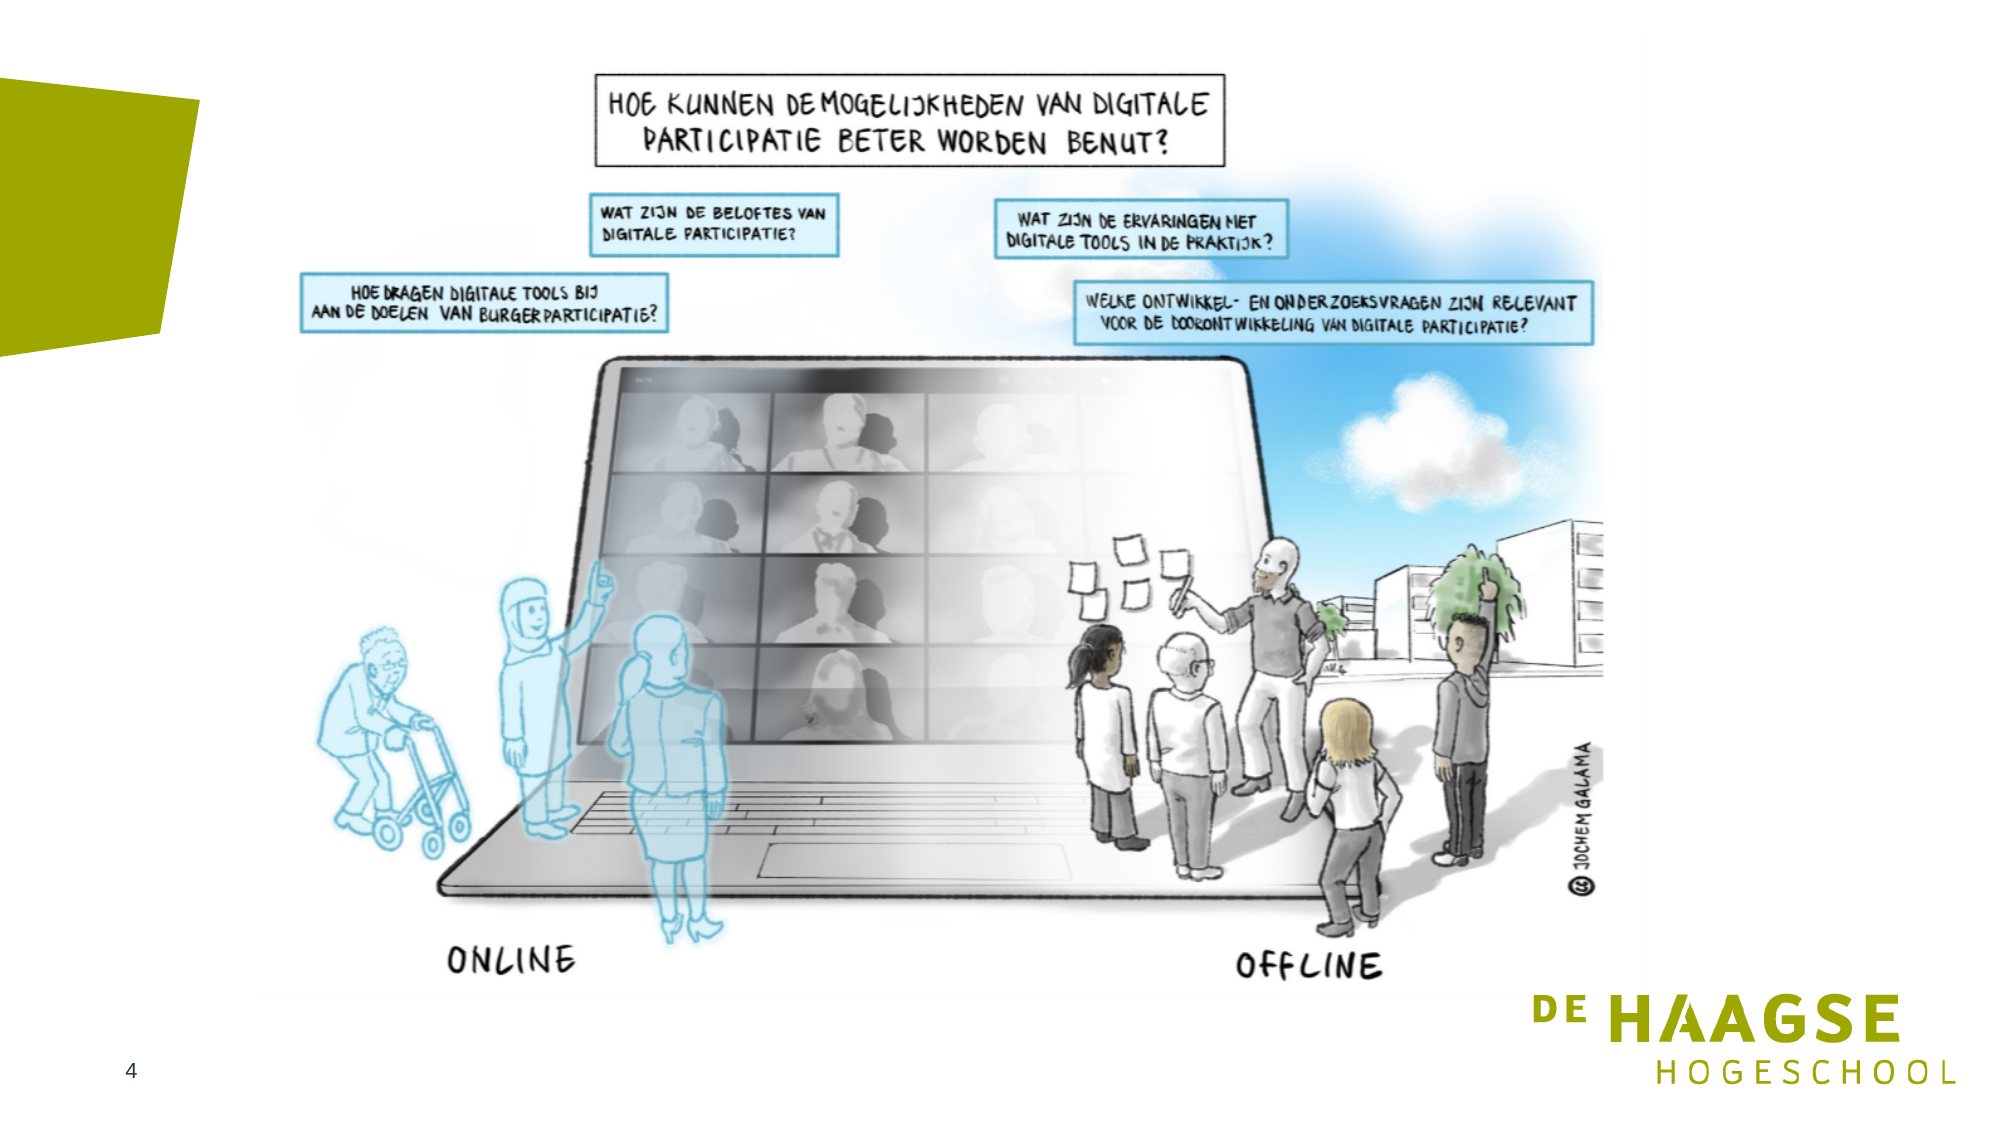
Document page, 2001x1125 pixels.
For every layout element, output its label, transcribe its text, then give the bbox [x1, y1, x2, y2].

slide_number 4 [43, 1052, 138, 1081]
picture [253, 30, 1981, 1109]
